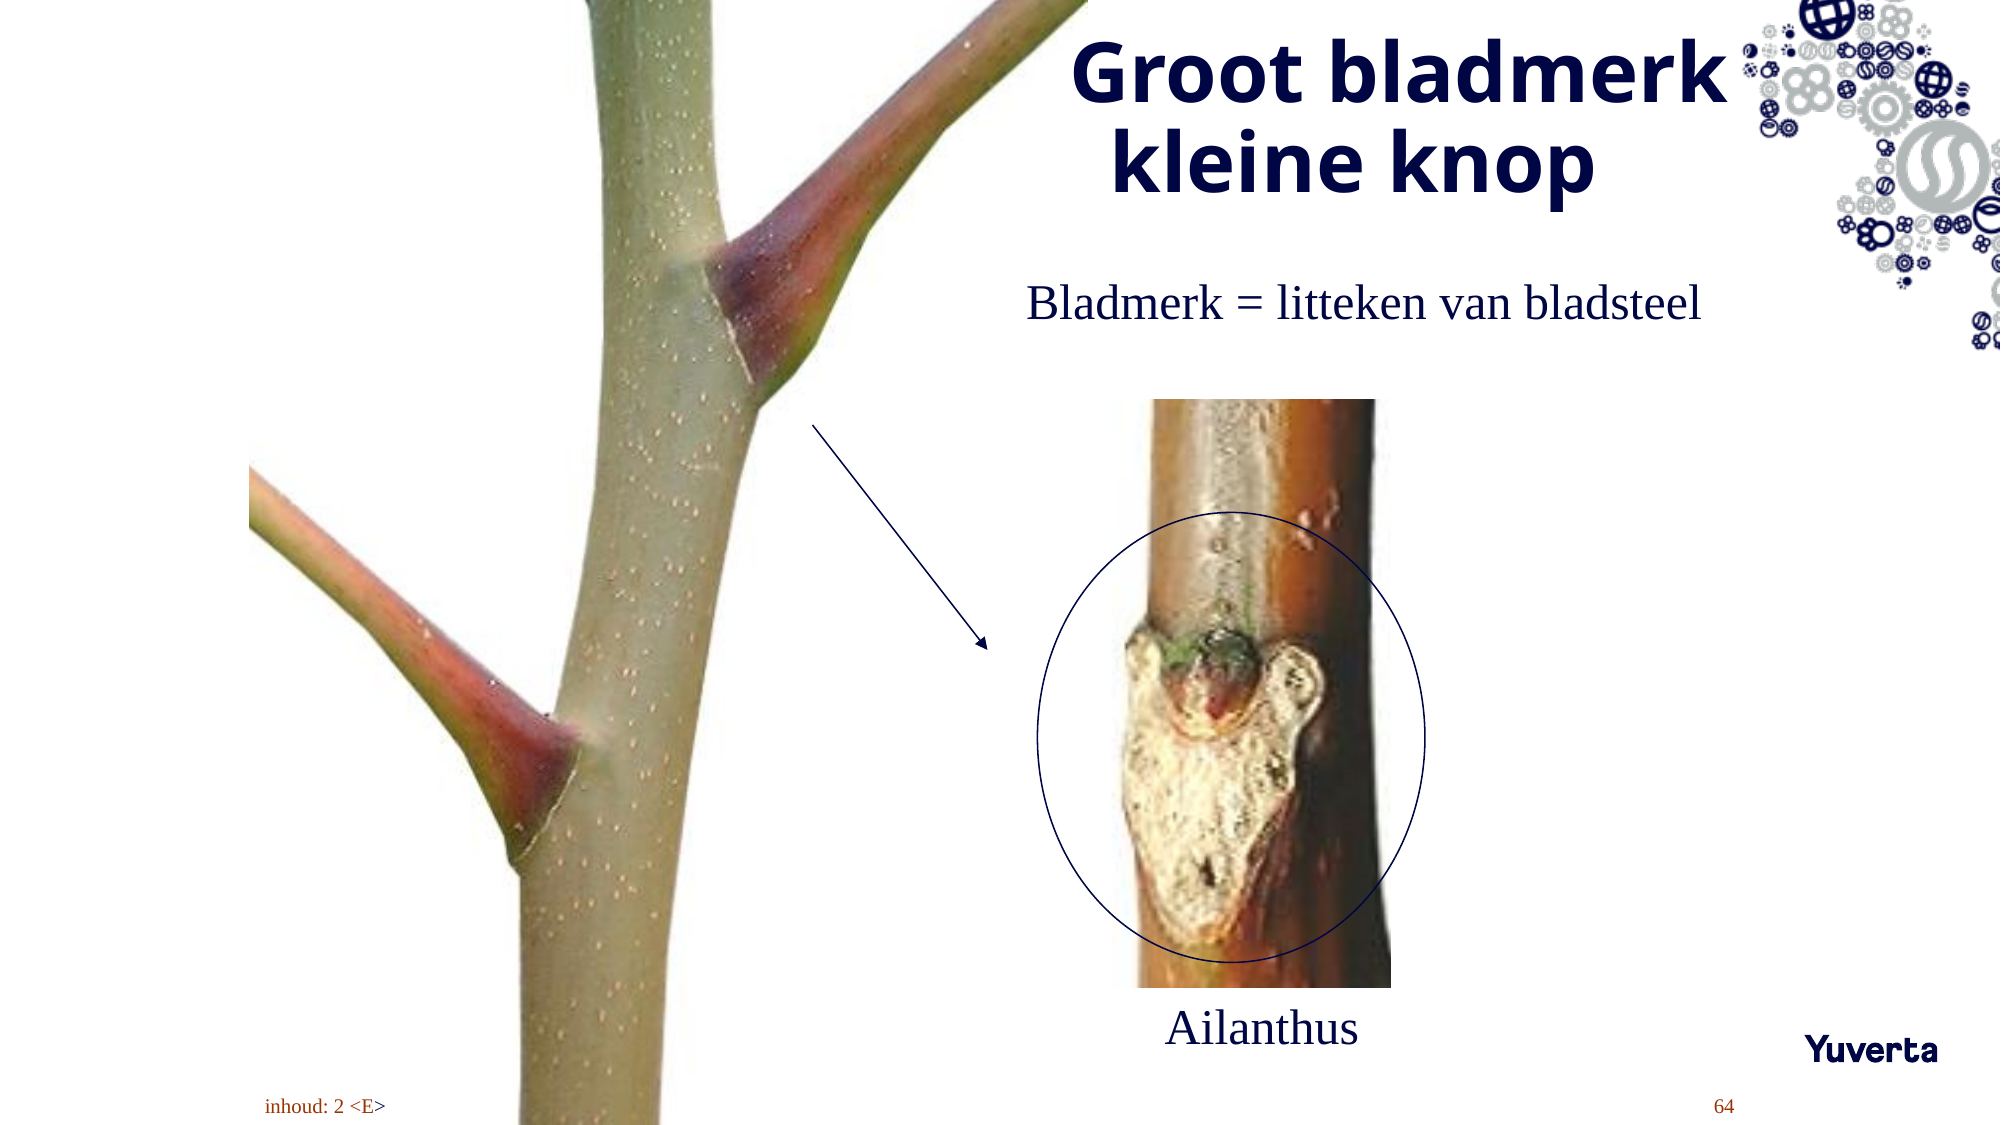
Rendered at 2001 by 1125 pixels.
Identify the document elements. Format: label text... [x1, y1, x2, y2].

text_box Bladmerk = litteken van bladsteel [1088, 262, 1718, 338]
picture [0, 0, 2000, 1125]
text_box 64 [1699, 1084, 1750, 1125]
text_box [1391, 610, 1425, 865]
title Groot bladmerk kleine knop [1088, 24, 1750, 213]
text_box Ailanthus [1149, 987, 1600, 1063]
